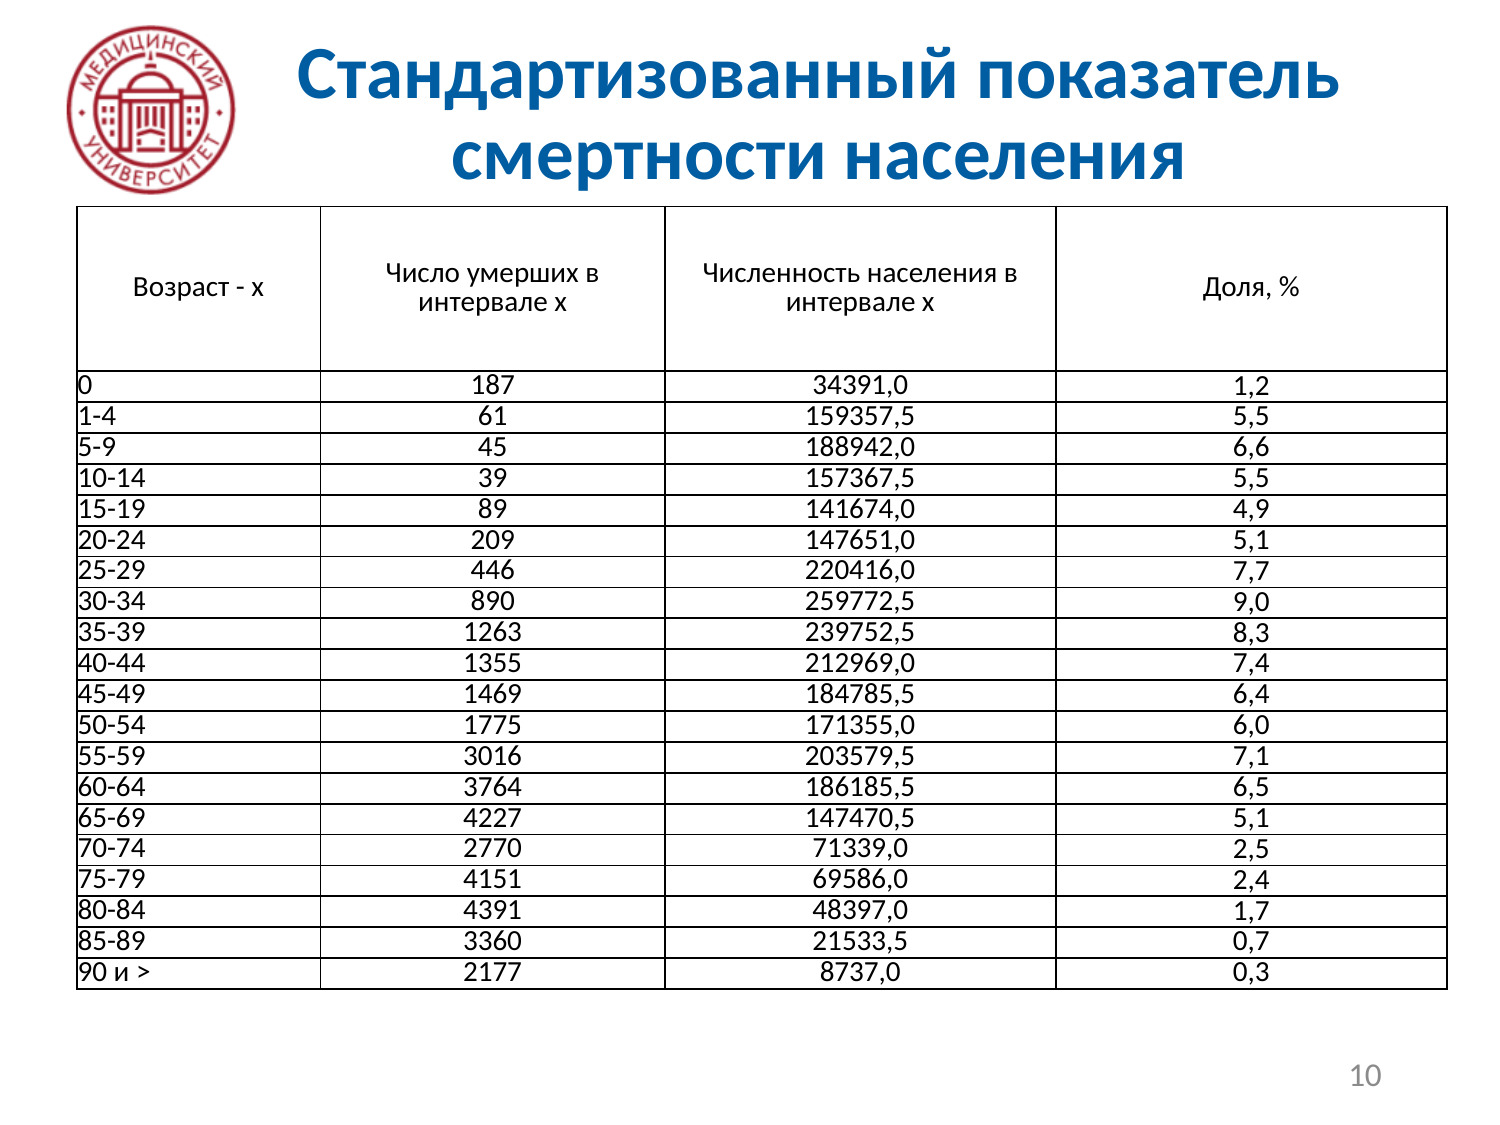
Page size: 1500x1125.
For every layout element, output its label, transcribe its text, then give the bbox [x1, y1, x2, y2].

table_cell 4391 [321, 897, 664, 926]
table_cell 45 [321, 434, 664, 463]
table_cell 30-34 [78, 588, 320, 617]
table_header Число умерших в интервале x [321, 207, 664, 370]
table_cell 147651,0 [666, 527, 1055, 556]
table_cell 5,5 [1057, 465, 1446, 494]
table_cell 184785,5 [666, 681, 1055, 710]
table_cell 10-14 [78, 465, 320, 494]
table_cell 48397,0 [666, 897, 1055, 926]
table_cell 259772,5 [666, 588, 1055, 617]
table_cell 8,3 [1057, 619, 1446, 648]
table_cell 1355 [321, 650, 664, 679]
table_cell 446 [321, 557, 664, 587]
table_cell 890 [321, 588, 664, 617]
table_cell 6,6 [1057, 434, 1446, 463]
table_cell 69586,0 [666, 866, 1055, 895]
table_cell 61 [321, 403, 664, 432]
table_cell 7,1 [1057, 743, 1446, 772]
table_cell 2,5 [1057, 835, 1446, 865]
table_cell 65-69 [78, 805, 320, 834]
table_cell 71339,0 [666, 835, 1055, 865]
table_cell 89 [321, 496, 664, 525]
table_cell 203579,5 [666, 743, 1055, 772]
table_cell 45-49 [78, 681, 320, 710]
table_cell 50-54 [78, 712, 320, 741]
table_cell 1-4 [78, 403, 320, 432]
table_cell 2770 [321, 835, 664, 865]
table_cell 2,4 [1057, 866, 1446, 895]
table_cell 6,0 [1057, 712, 1446, 741]
table_cell 0 [78, 372, 320, 401]
table_cell 39 [321, 465, 664, 494]
title Стандартизованный показатель смертности населения [242, 23, 1397, 206]
table_cell 159357,5 [666, 403, 1055, 432]
table_cell 1469 [321, 681, 664, 710]
table_cell 15-19 [78, 496, 320, 525]
table_cell 157367,5 [666, 465, 1055, 494]
table_cell 7,7 [1057, 557, 1446, 587]
table_cell 3360 [321, 928, 664, 957]
table_cell 1,7 [1057, 897, 1446, 926]
table_cell 0,7 [1057, 928, 1446, 957]
table_cell 5,1 [1057, 527, 1446, 556]
table_cell 147470,5 [666, 805, 1055, 834]
table_cell 34391,0 [666, 372, 1055, 401]
table_cell 60-64 [78, 774, 320, 803]
table_cell 4,9 [1057, 496, 1446, 525]
table_cell 55-59 [78, 743, 320, 772]
table_cell 1263 [321, 619, 664, 648]
table_cell 8737,0 [666, 959, 1055, 988]
table_cell 1775 [321, 712, 664, 741]
table_cell 4227 [321, 805, 664, 834]
table_header Доля, % [1057, 207, 1446, 370]
table_cell 212969,0 [666, 650, 1055, 679]
table_cell 75-79 [78, 866, 320, 895]
table_cell 187 [321, 372, 664, 401]
table_cell 3016 [321, 743, 664, 772]
table_cell 20-24 [78, 527, 320, 556]
table_cell 186185,5 [666, 774, 1055, 803]
table_cell 1,2 [1057, 372, 1446, 401]
table_cell 85-89 [78, 928, 320, 957]
table_cell 209 [321, 527, 664, 556]
table_cell 141674,0 [666, 496, 1055, 525]
table_cell 5-9 [78, 434, 320, 463]
picture [64, 12, 254, 202]
table_cell 35-39 [78, 619, 320, 648]
table_cell 9,0 [1057, 588, 1446, 617]
slide_number 10 [1059, 1042, 1397, 1103]
table_cell 2177 [321, 959, 664, 988]
table_cell 6,4 [1057, 681, 1446, 710]
table_cell 80-84 [78, 897, 320, 926]
table_cell 40-44 [78, 650, 320, 679]
table_header Численность населения в интервале x [666, 207, 1055, 370]
table_cell 188942,0 [666, 434, 1055, 463]
table_cell 7,4 [1057, 650, 1446, 679]
table_cell 239752,5 [666, 619, 1055, 648]
table_cell 4151 [321, 866, 664, 895]
table_cell 5,1 [1057, 805, 1446, 834]
table_cell 3764 [321, 774, 664, 803]
table_cell 21533,5 [666, 928, 1055, 957]
table_cell 6,5 [1057, 774, 1446, 803]
table_cell 25-29 [78, 557, 320, 587]
table_cell 171355,0 [666, 712, 1055, 741]
table_header Возраст - x [78, 207, 320, 370]
table_cell 0,3 [1057, 959, 1446, 988]
table_cell 70-74 [78, 835, 320, 865]
table_cell 90 и > [78, 959, 320, 988]
table_cell 220416,0 [666, 557, 1055, 587]
table_cell 5,5 [1057, 403, 1446, 432]
